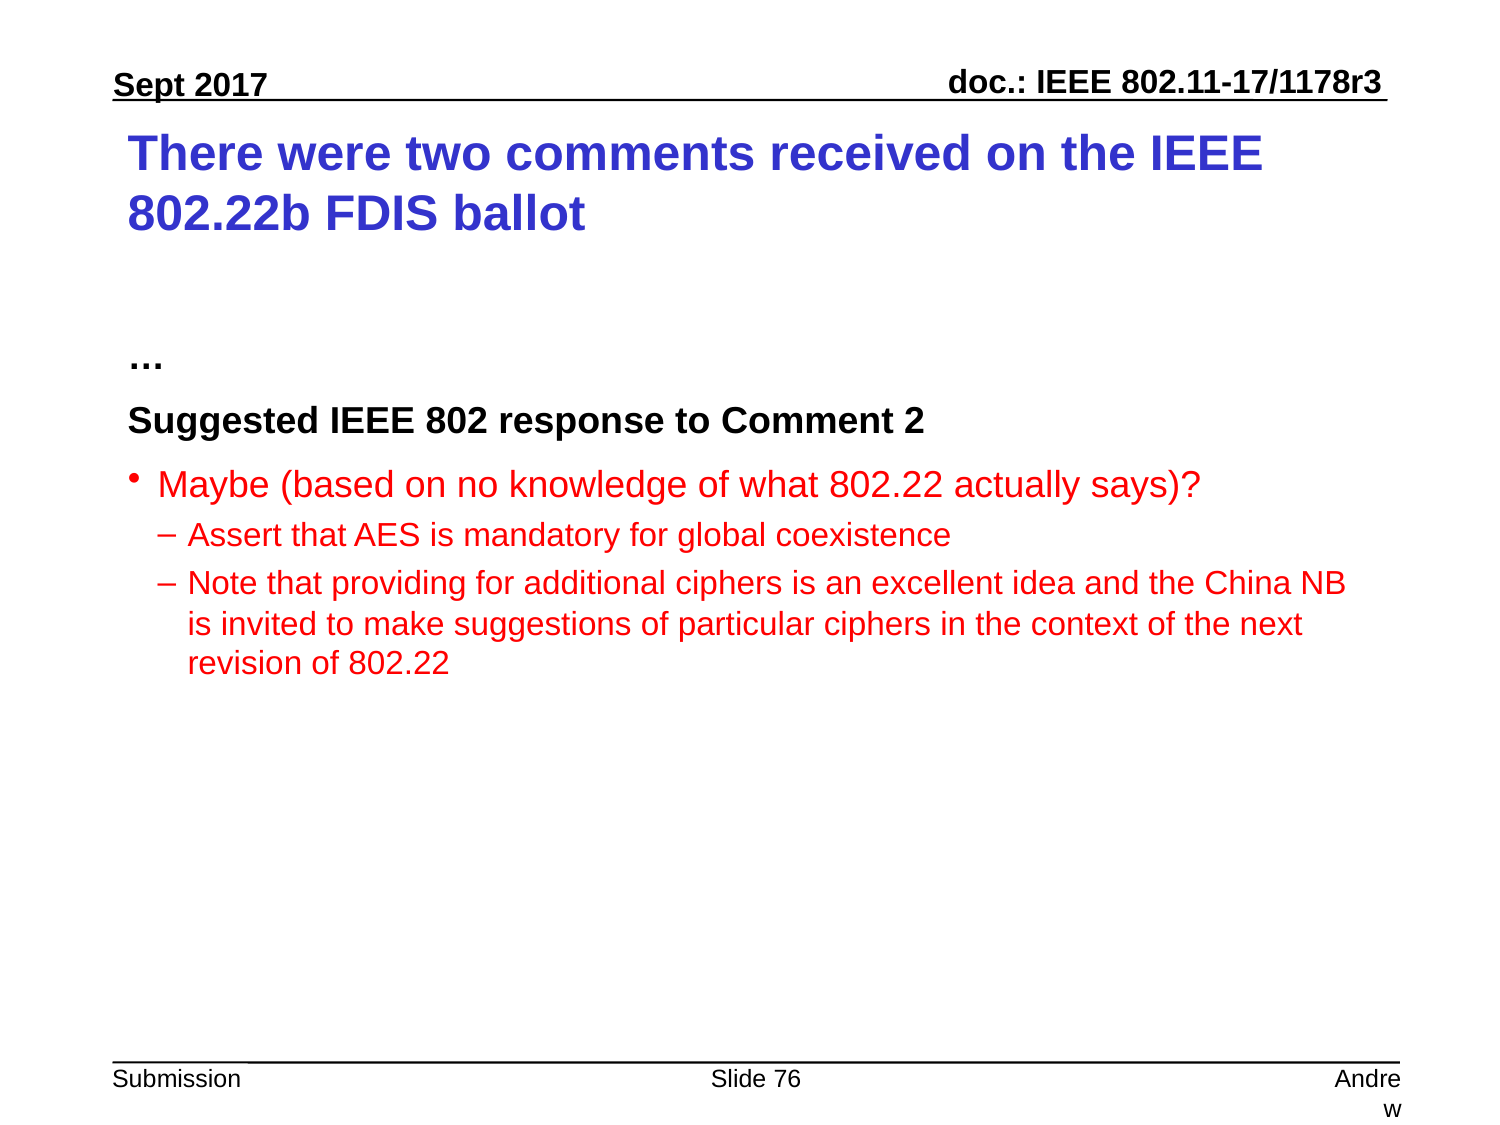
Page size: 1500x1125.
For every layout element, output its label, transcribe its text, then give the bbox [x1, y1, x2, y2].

list … Suggested IEEE 802 response to Comment 2 Maybe (based on no knowledge of what 802.22 actually says)? Assert that AES is mandatory for global coexistence Note that providing for additional ciphers is an excellent idea and the China NB is invited to make suggestions of particular ciphers in the context of the next revision of 802.22 [112, 324, 1388, 1000]
slide_number Slide 76 [709, 1061, 803, 1093]
title There were two comments received on the IEEE 802.22b FDIS ballot [112, 112, 1388, 288]
footer Andrew Myles, Cisco [1320, 1061, 1402, 1093]
